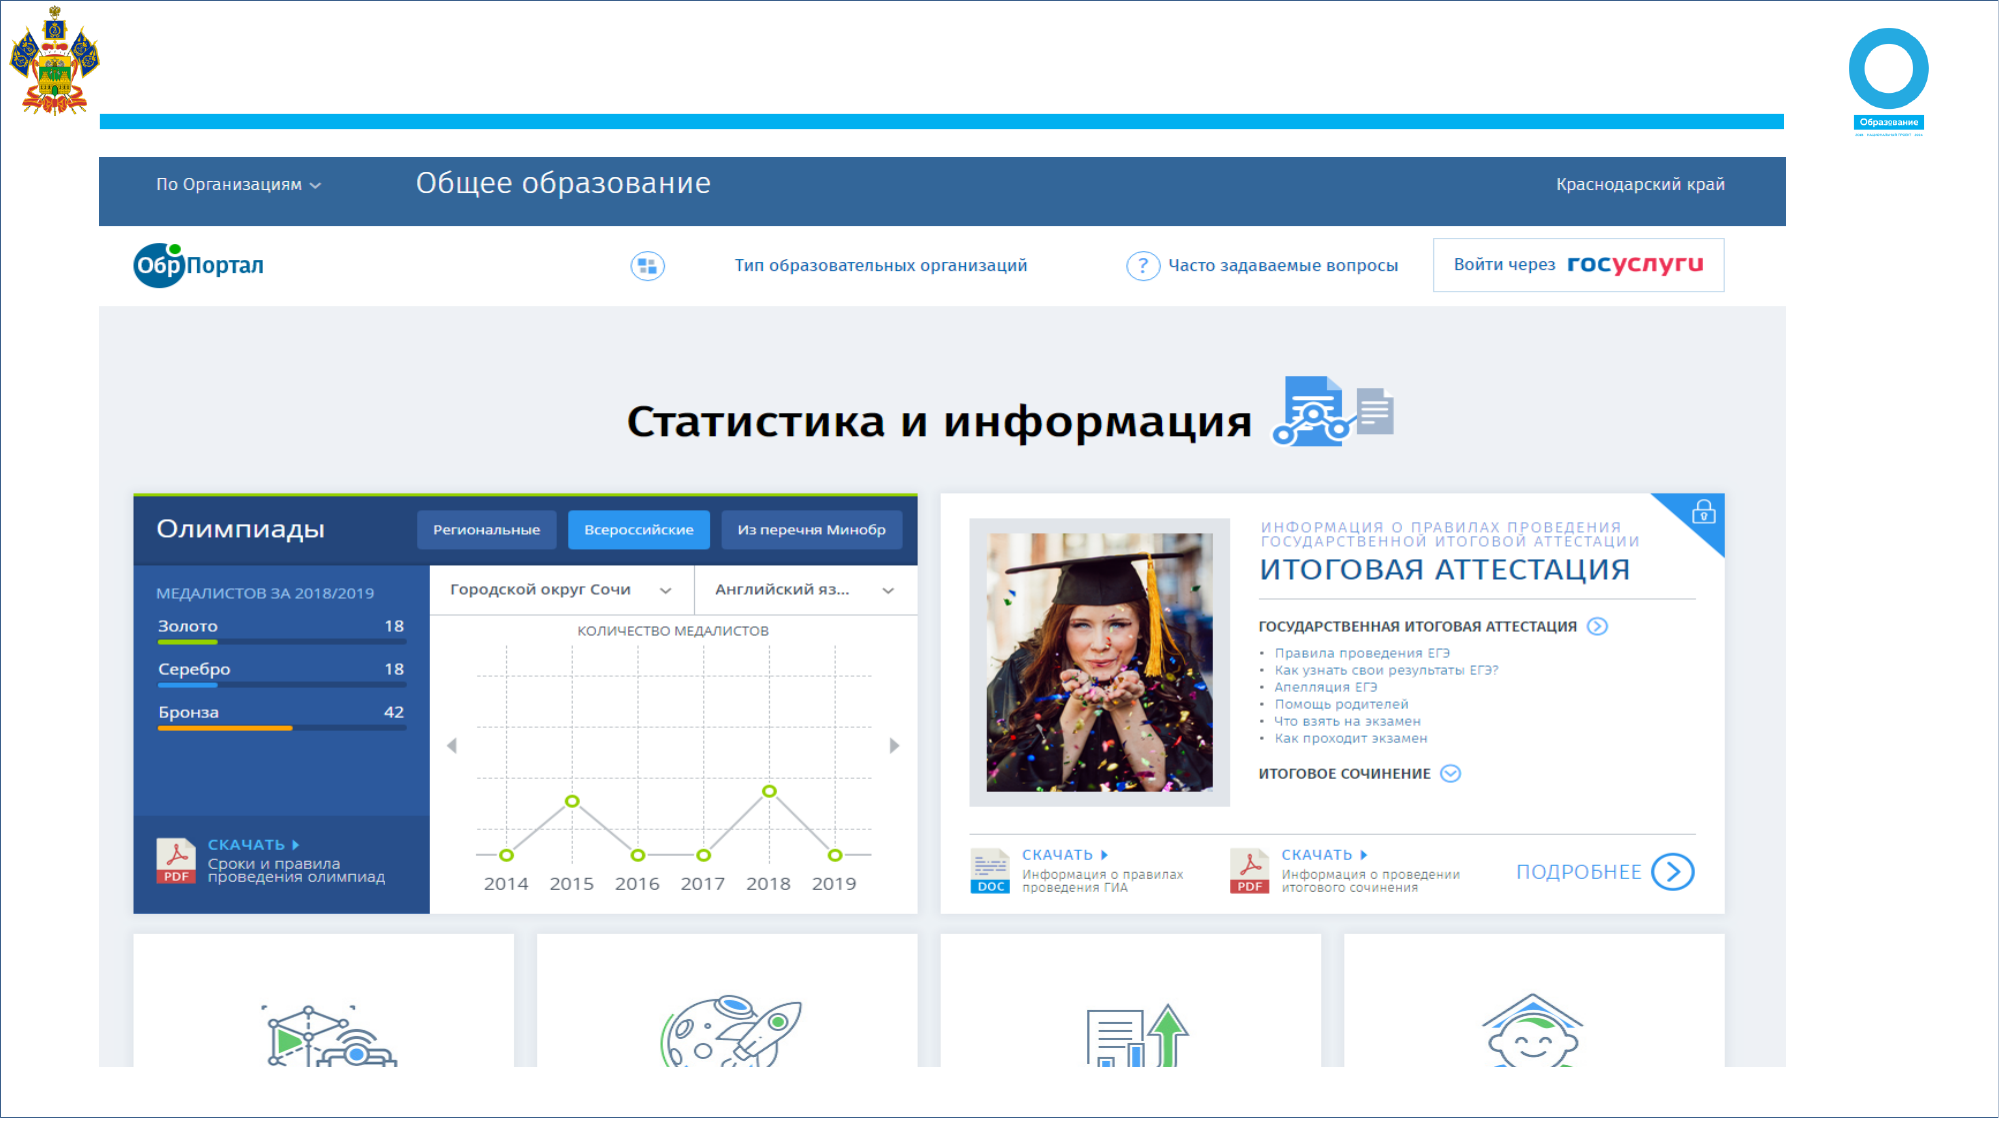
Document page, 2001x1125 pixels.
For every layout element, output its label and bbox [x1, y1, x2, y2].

picture [99, 157, 1786, 1067]
picture [9, 5, 100, 116]
picture [1845, 26, 1932, 139]
